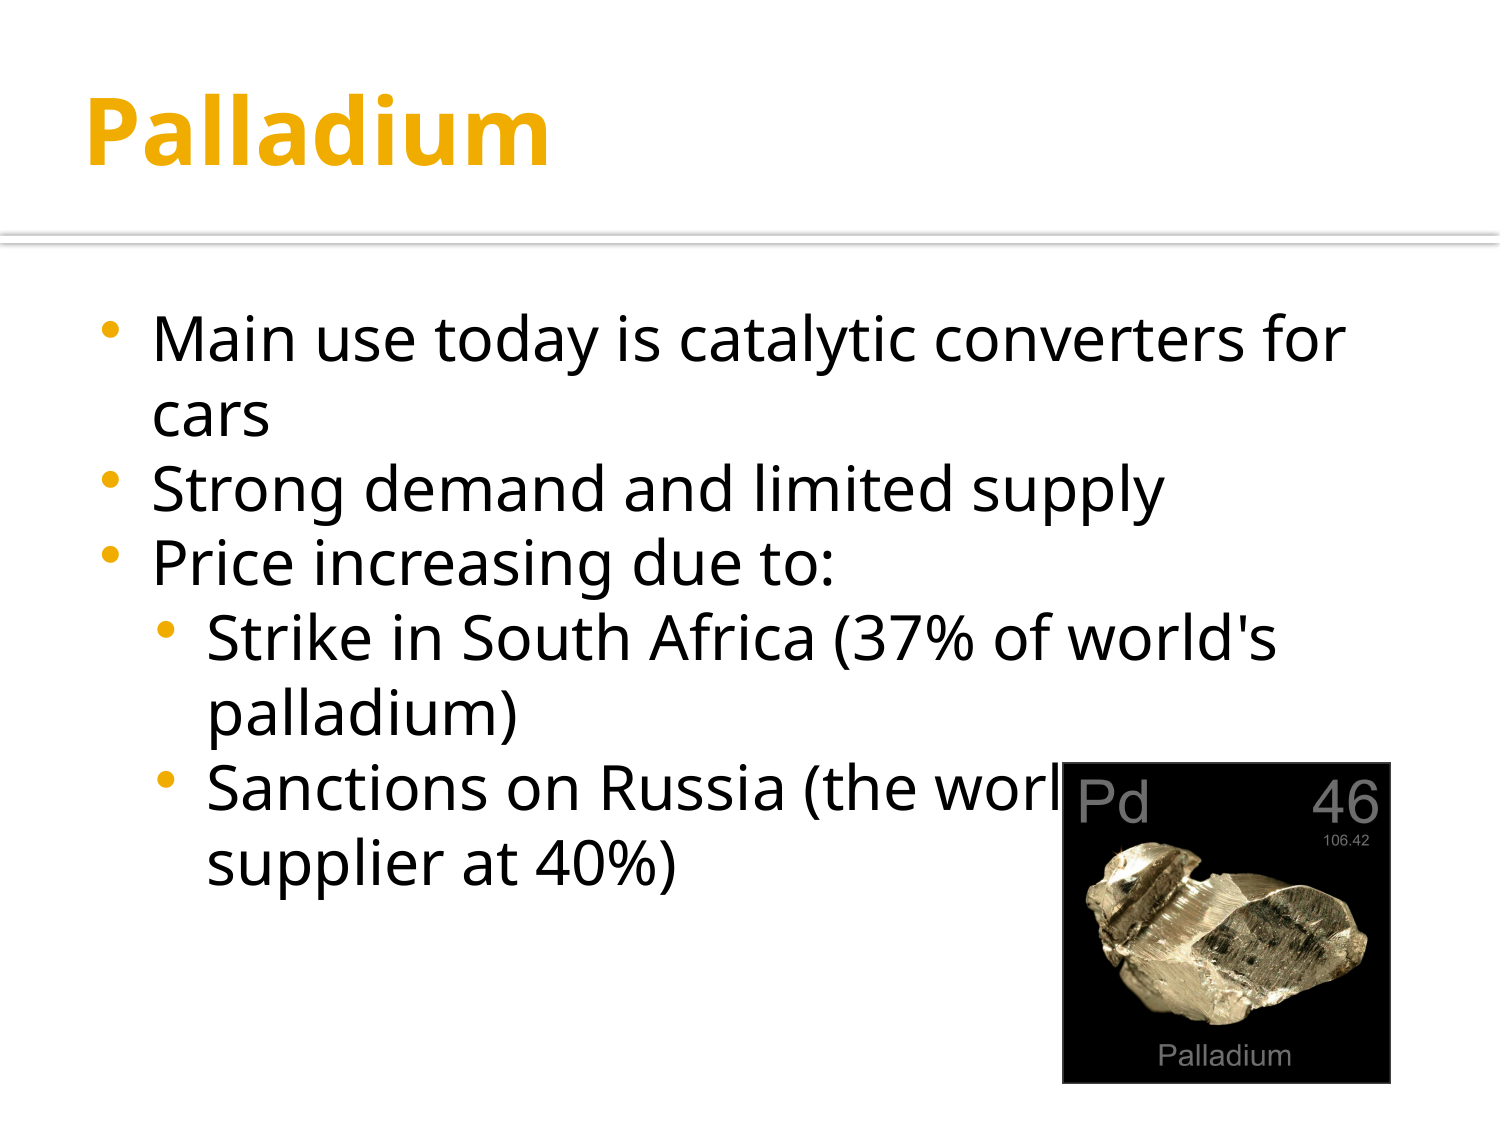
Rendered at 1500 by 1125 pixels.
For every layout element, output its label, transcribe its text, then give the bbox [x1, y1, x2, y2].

title Palladium [74, 24, 1426, 232]
list Main use today is catalytic converters for cars Strong demand and limited supply Price increasing due to: Strike in South Africa (37% of world's palladium) Sanctions on Russia (the world's largest supplier at 40%) [74, 290, 1426, 1051]
picture [1062, 762, 1392, 1085]
